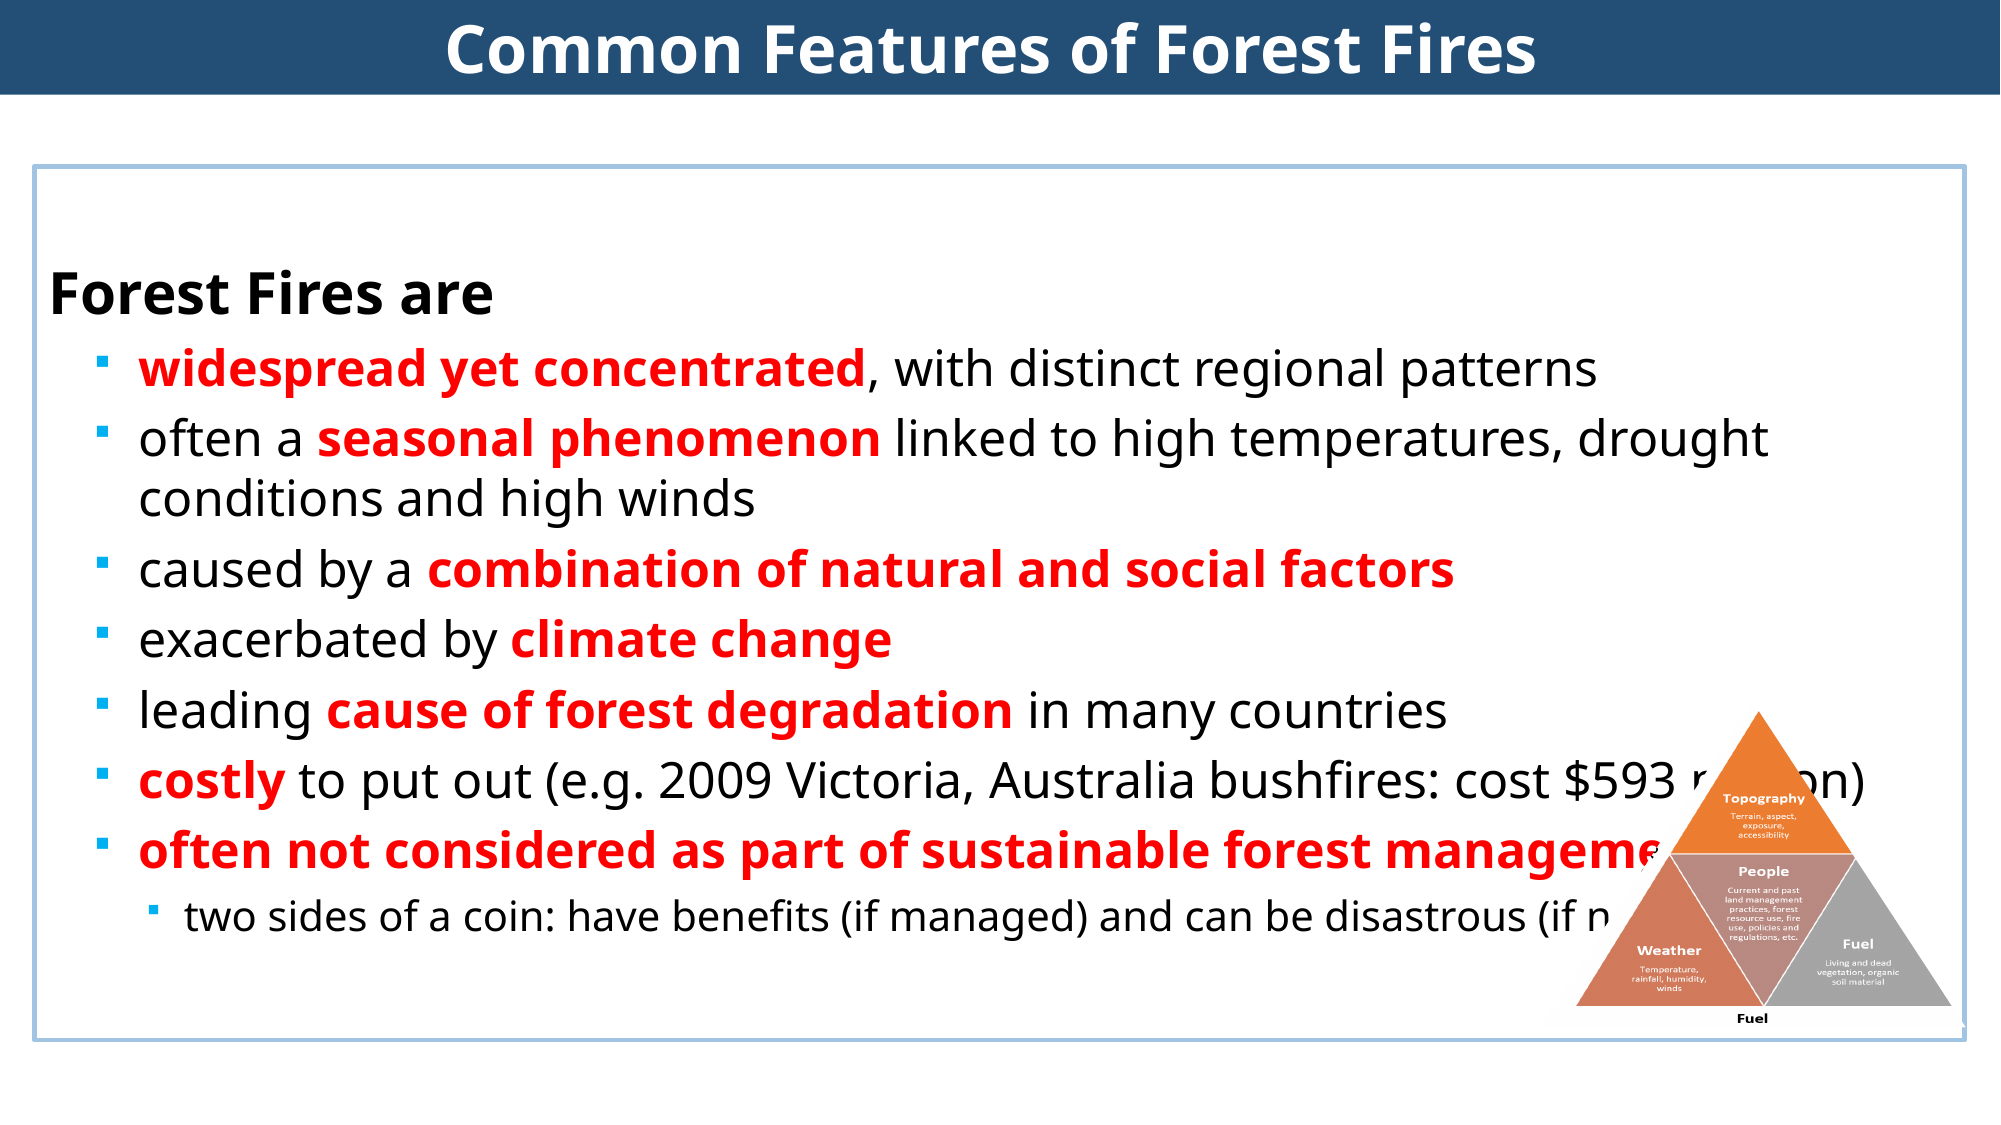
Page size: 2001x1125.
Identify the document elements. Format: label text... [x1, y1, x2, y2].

text_box Common Features of Forest Fires [0, 0, 2000, 95]
picture [1538, 701, 1966, 1028]
list Forest Fires are widespread yet concentrated, with distinct regional patterns often a seasonal phenomenon linked to high temperatures, drought conditions and high winds caused by a combination of natural and social factors exacerbated by climate change leading cause of forest degradation in many countries costly to put out (e.g. 2009 Victoria, Australia bushfires: cost $593 million) often not considered as part of sustainable forest management two sides of a coin: have benefits (if managed) and can be disastrous (if not managed) [34, 166, 1965, 1041]
